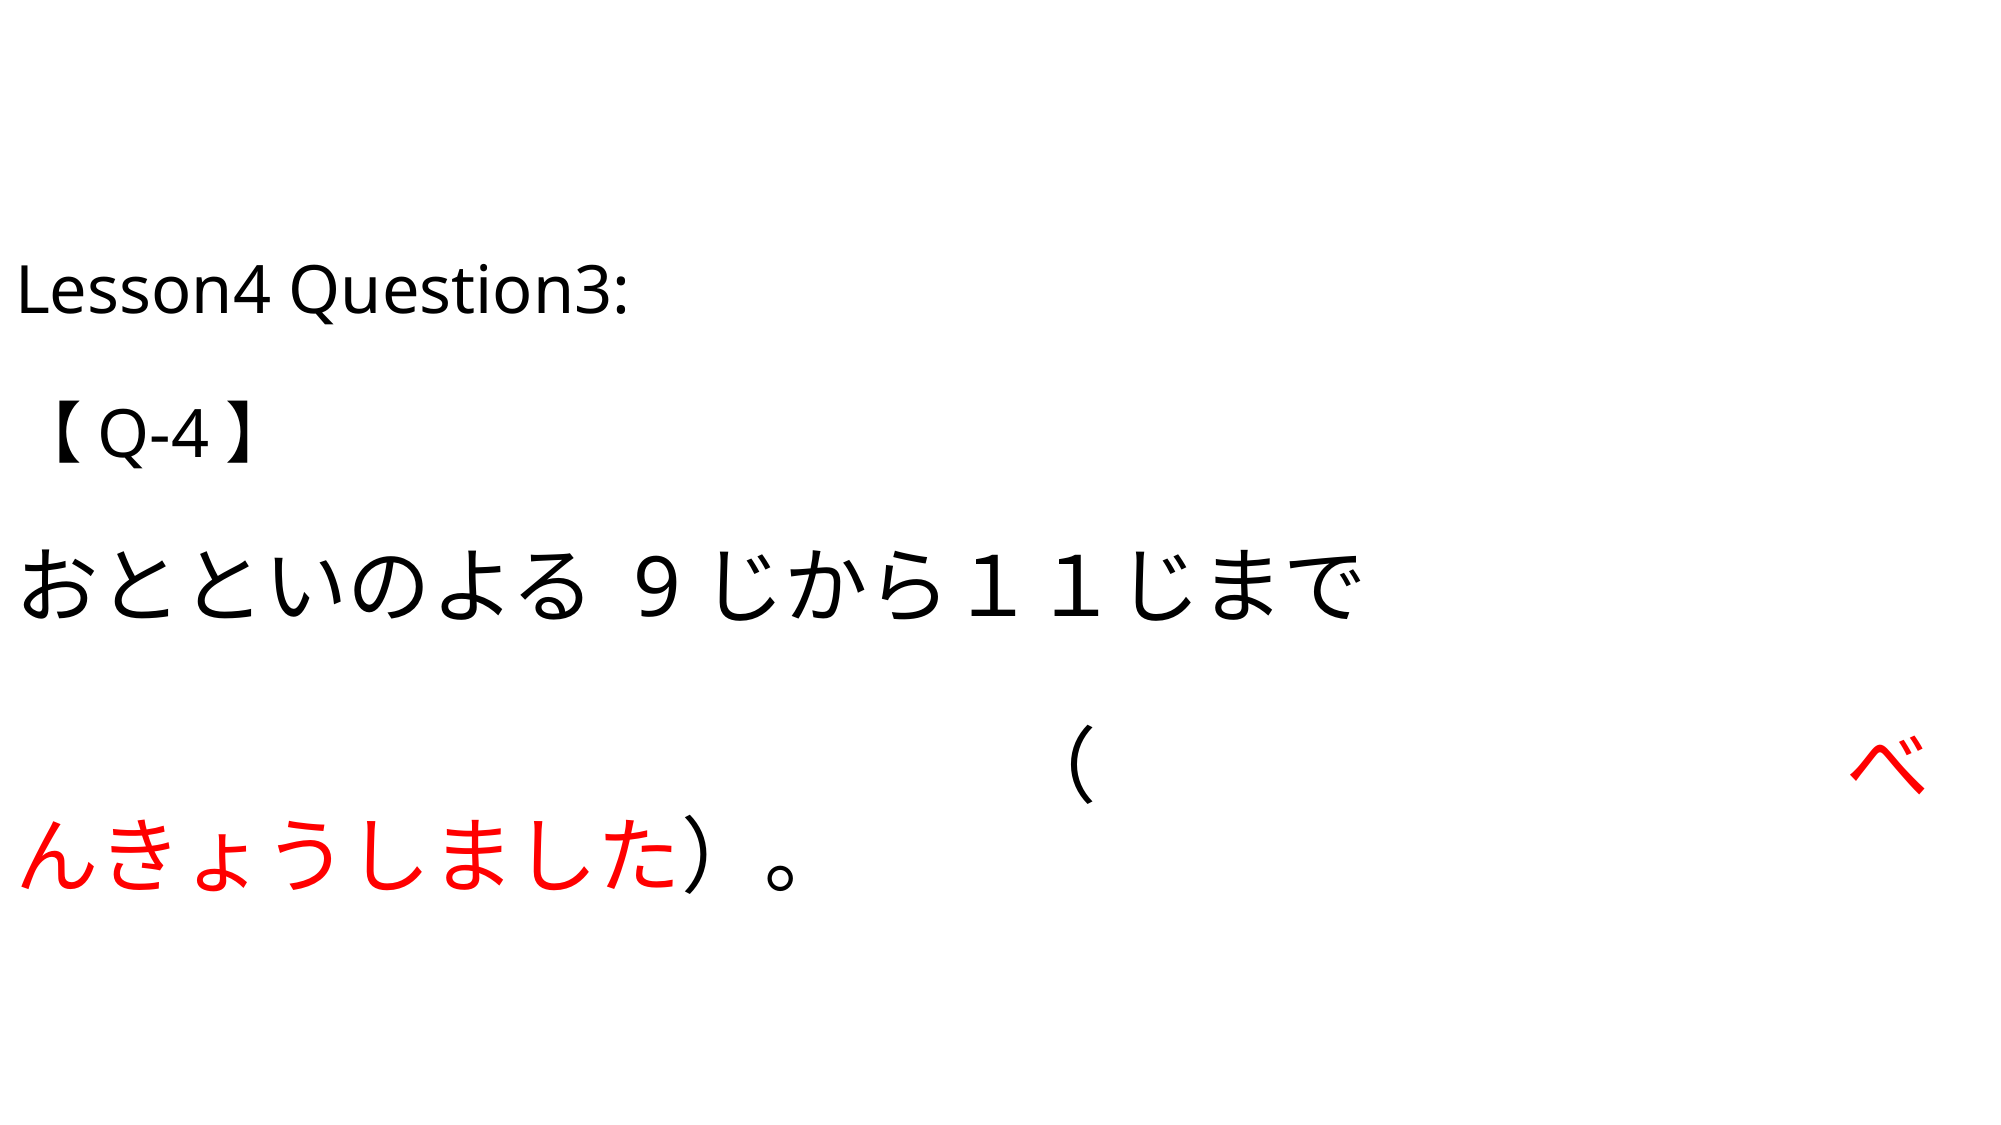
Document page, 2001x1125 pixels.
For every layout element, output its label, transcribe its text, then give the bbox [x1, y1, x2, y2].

title Lesson4 Question3: 【Q-4】 おとといのよる 9じから１１じまで （べんきょうします・べんきょうしました）。 [0, 0, 2000, 1125]
